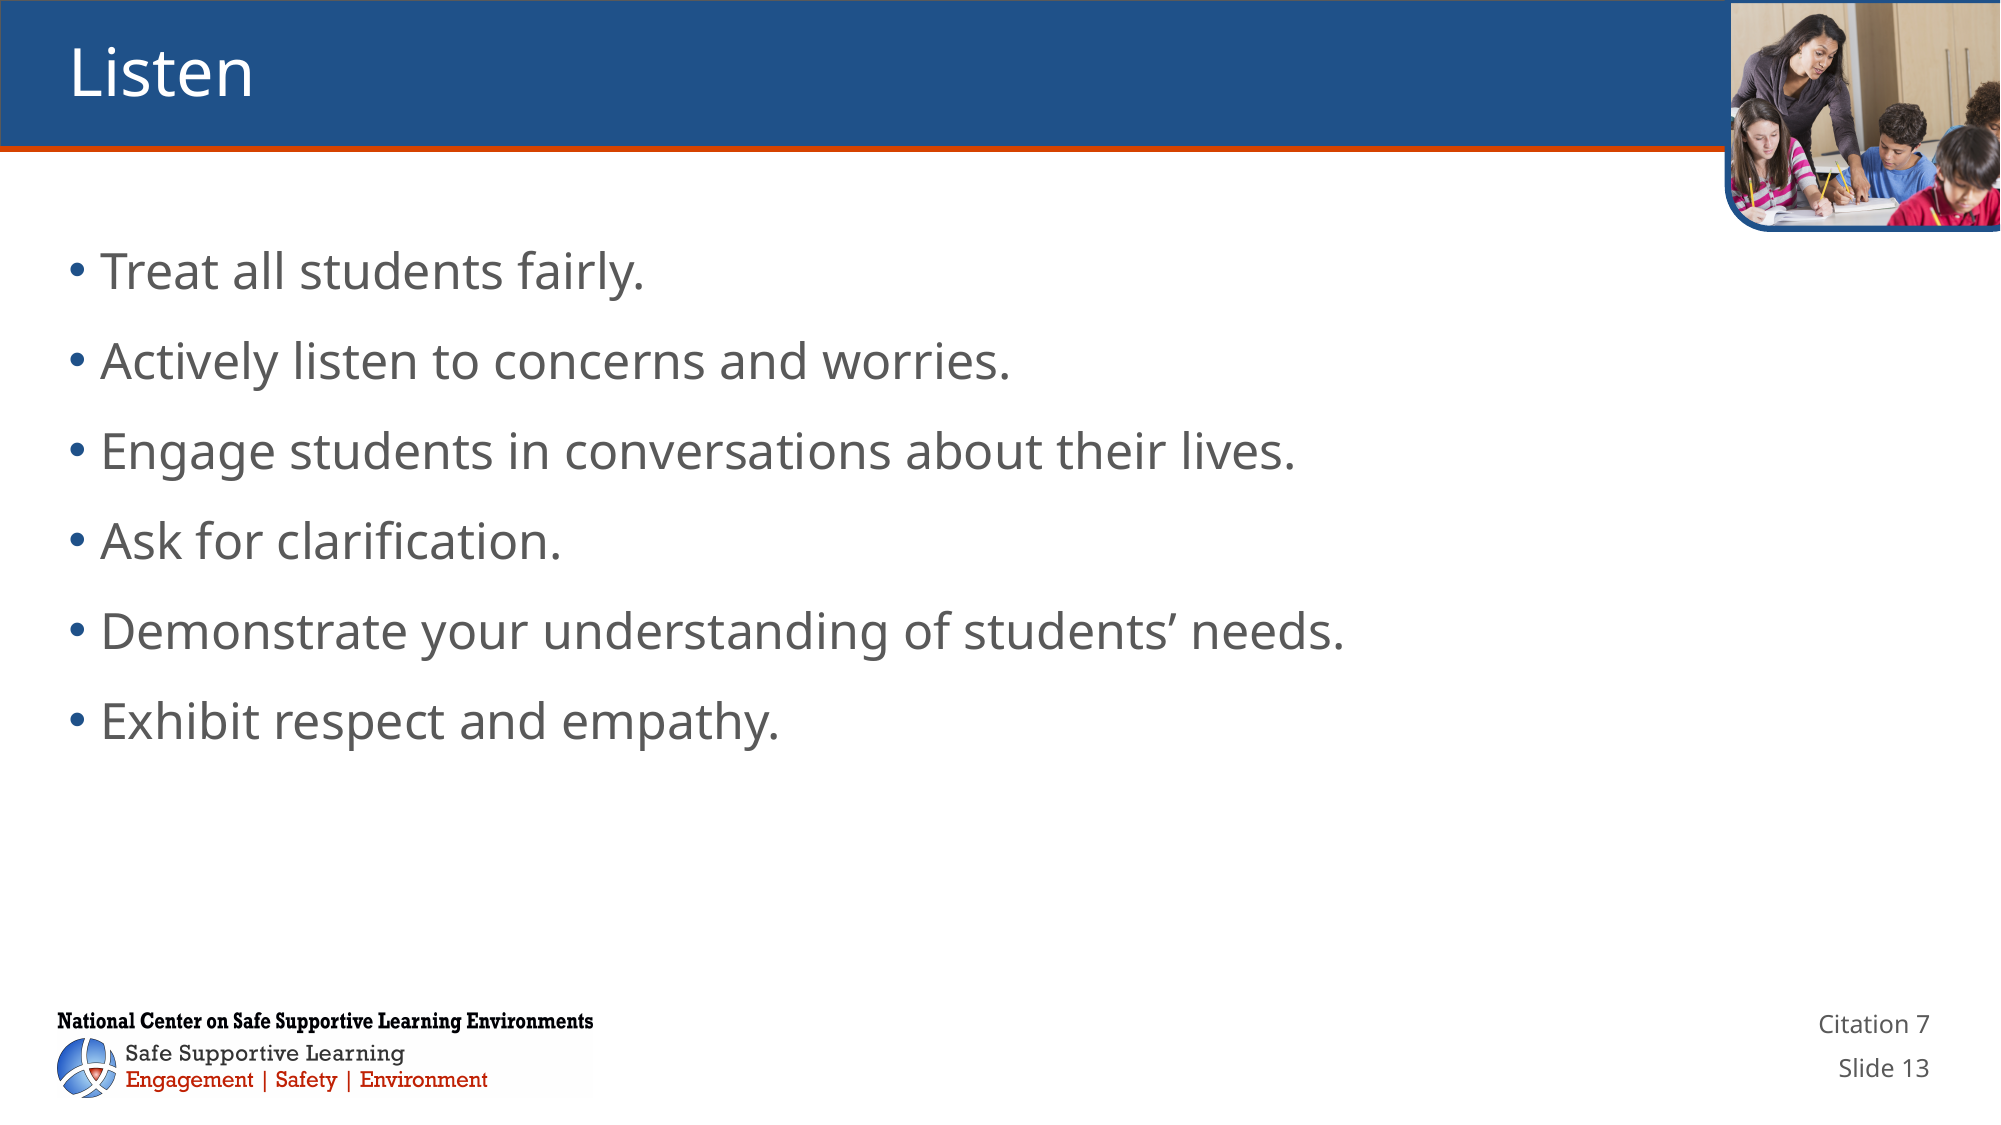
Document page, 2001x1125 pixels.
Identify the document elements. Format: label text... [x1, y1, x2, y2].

list Citation 7 [1499, 1010, 1931, 1038]
list Treat all students fairly. Actively listen to concerns and worries. Engage students in conversations about their lives. Ask for clarification. Demonstrate your understanding of students’ needs. Exhibit respect and empathy. [68, 232, 1934, 939]
picture [57, 1012, 593, 1098]
title Listen [68, 24, 1688, 123]
picture [1731, 4, 2001, 225]
